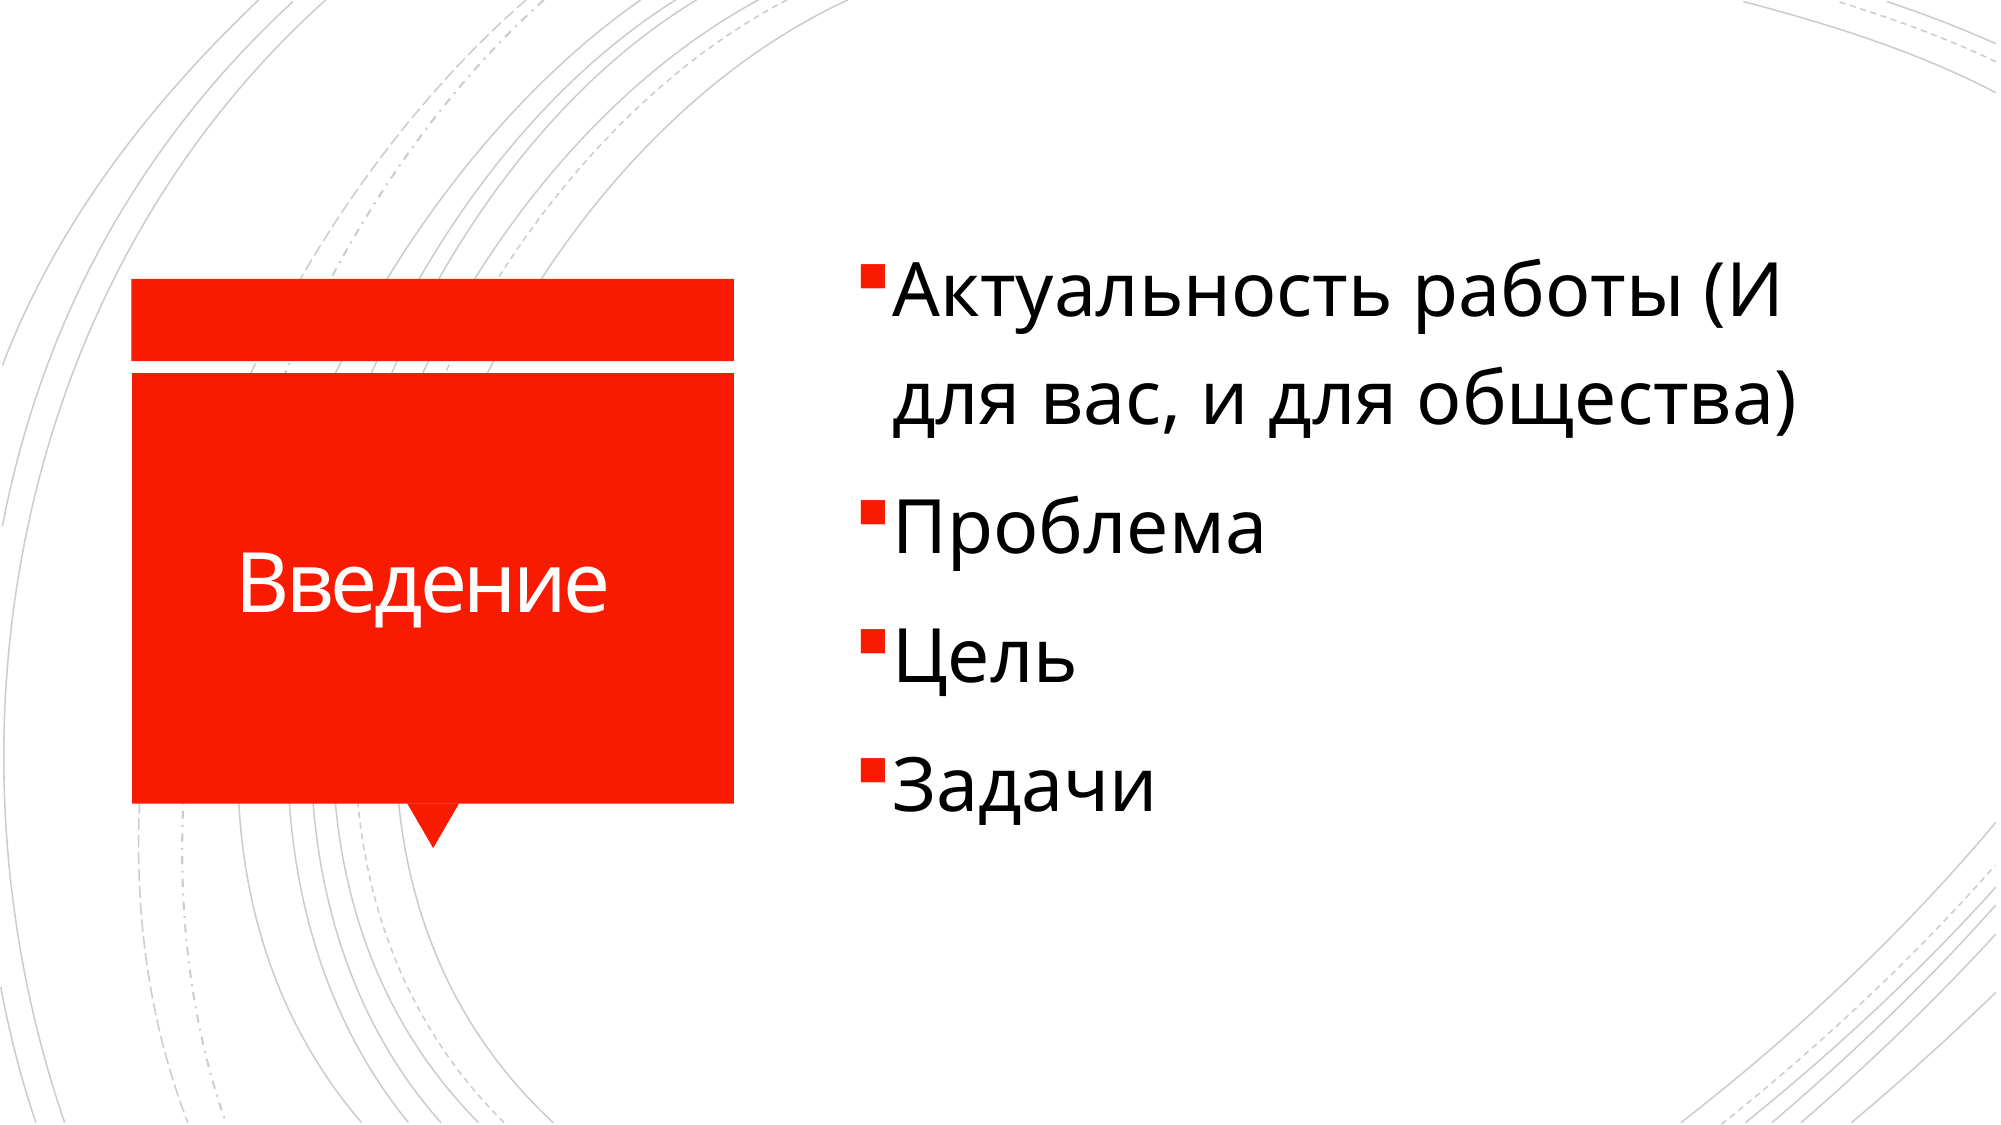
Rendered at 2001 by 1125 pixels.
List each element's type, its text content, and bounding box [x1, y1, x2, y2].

list Актуальность работы (И для вас, и для общества) Проблема Цель Задачи [839, 131, 1871, 993]
title Введение [145, 385, 720, 789]
